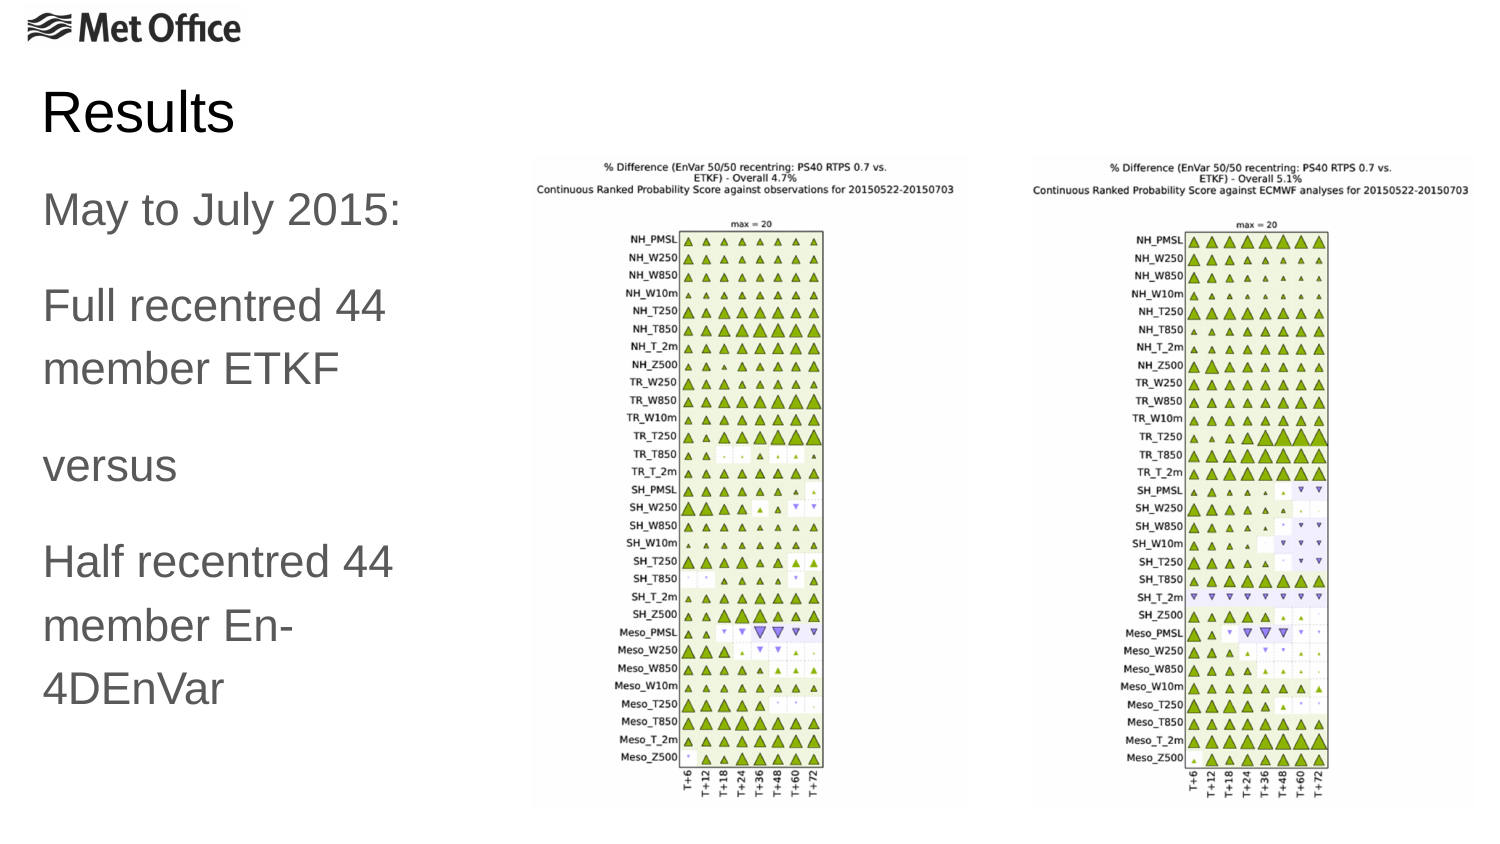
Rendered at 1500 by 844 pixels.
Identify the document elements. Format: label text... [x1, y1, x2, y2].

picture [24, 4, 246, 45]
picture [532, 155, 968, 808]
title Results [26, 58, 1475, 154]
list May to July 2015: Full recentred 44 member ETKF versus Half recentred 44 member En-4DEnVar [27, 156, 446, 788]
picture [1030, 155, 1476, 808]
